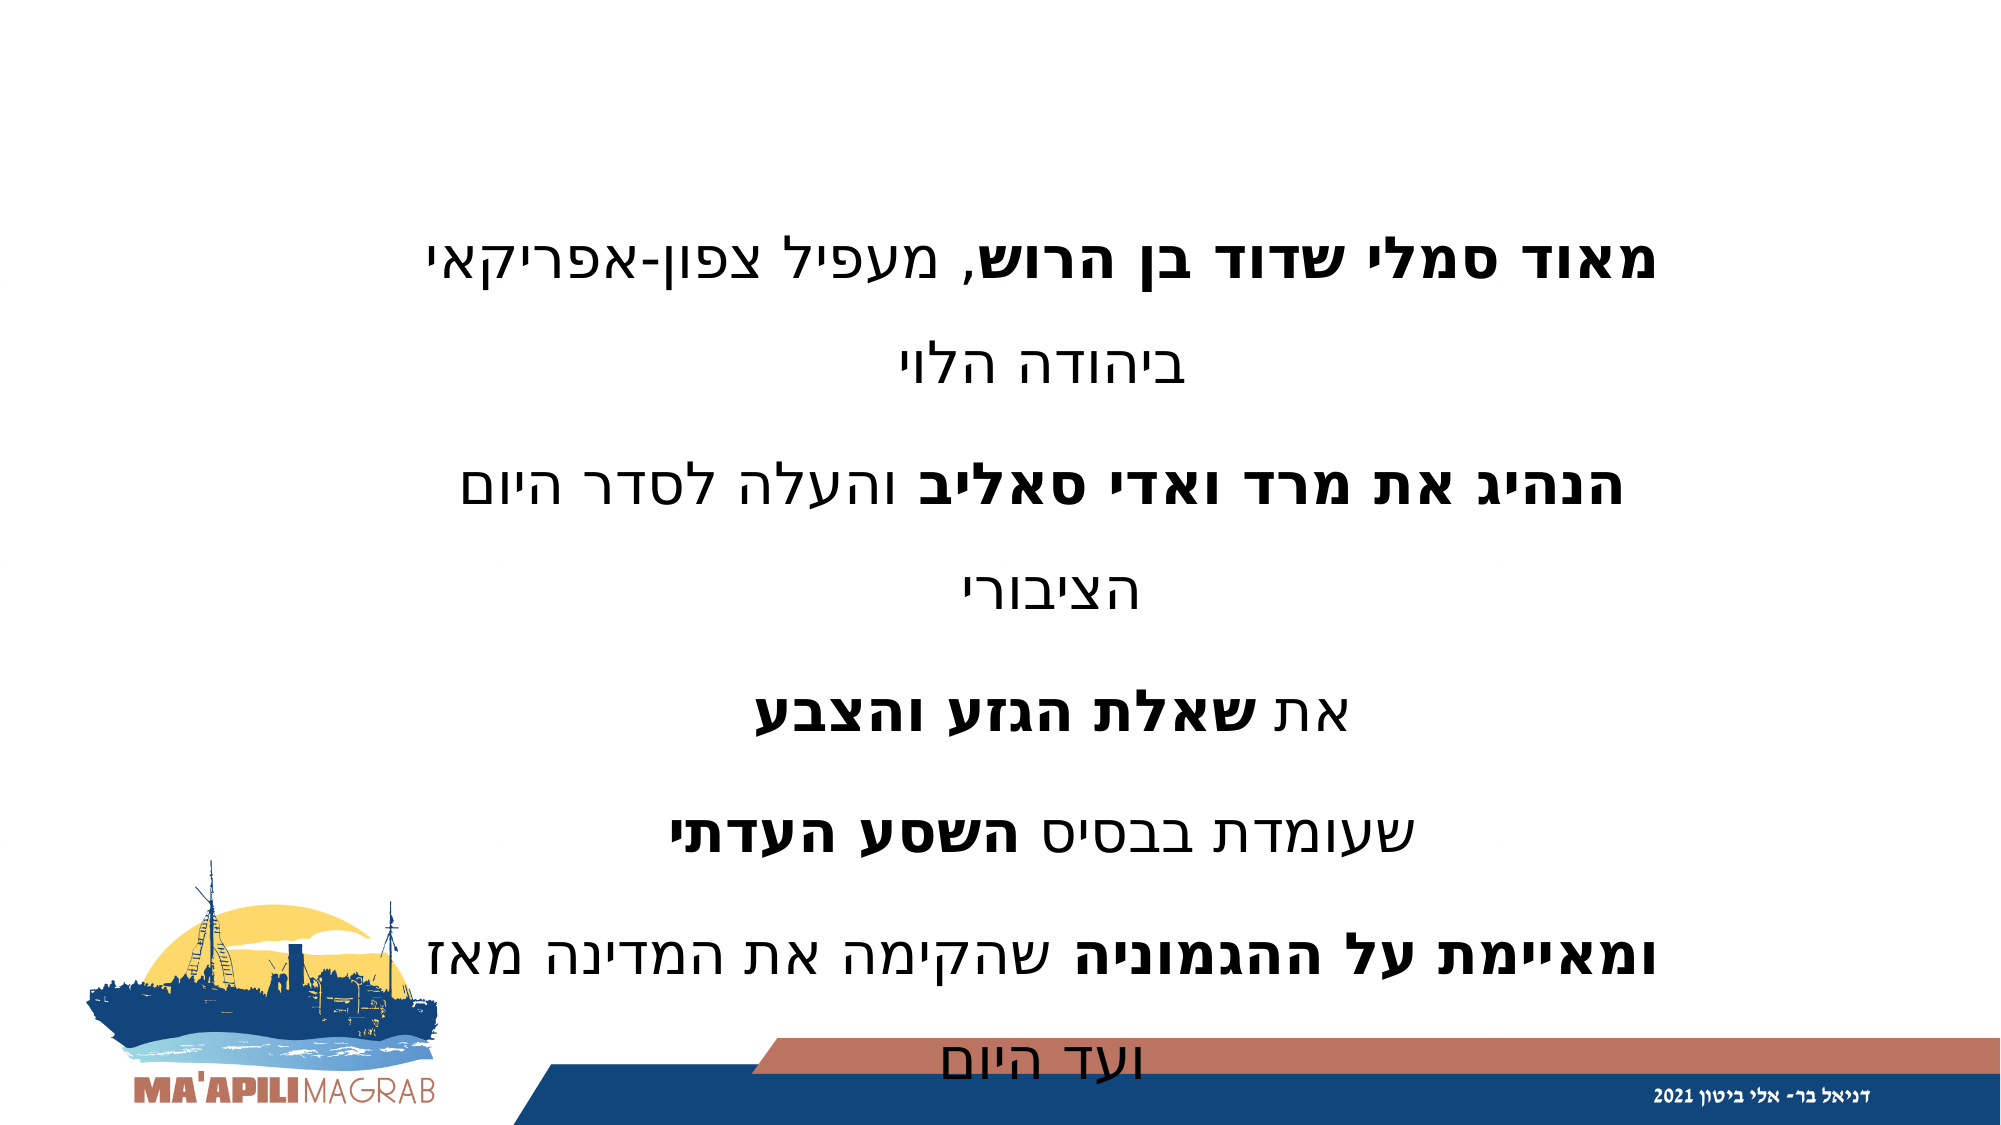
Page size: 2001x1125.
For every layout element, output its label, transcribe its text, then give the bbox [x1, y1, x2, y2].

picture [0, 0, 2001, 1125]
text_box מאוד סמלי שדוד בן הרוש, מעפיל צפון-אפריקאי ביהודה הלוי הנהיג את מרד ואדי סאליב והעלה לסדר היום הציבורי את שאלת הגזע והצבע שעומדת בבסיס השסע העדתי ומאיימת על ההגמוניה שהקימה את המדינה מאז ועד היום [367, 177, 1719, 1099]
